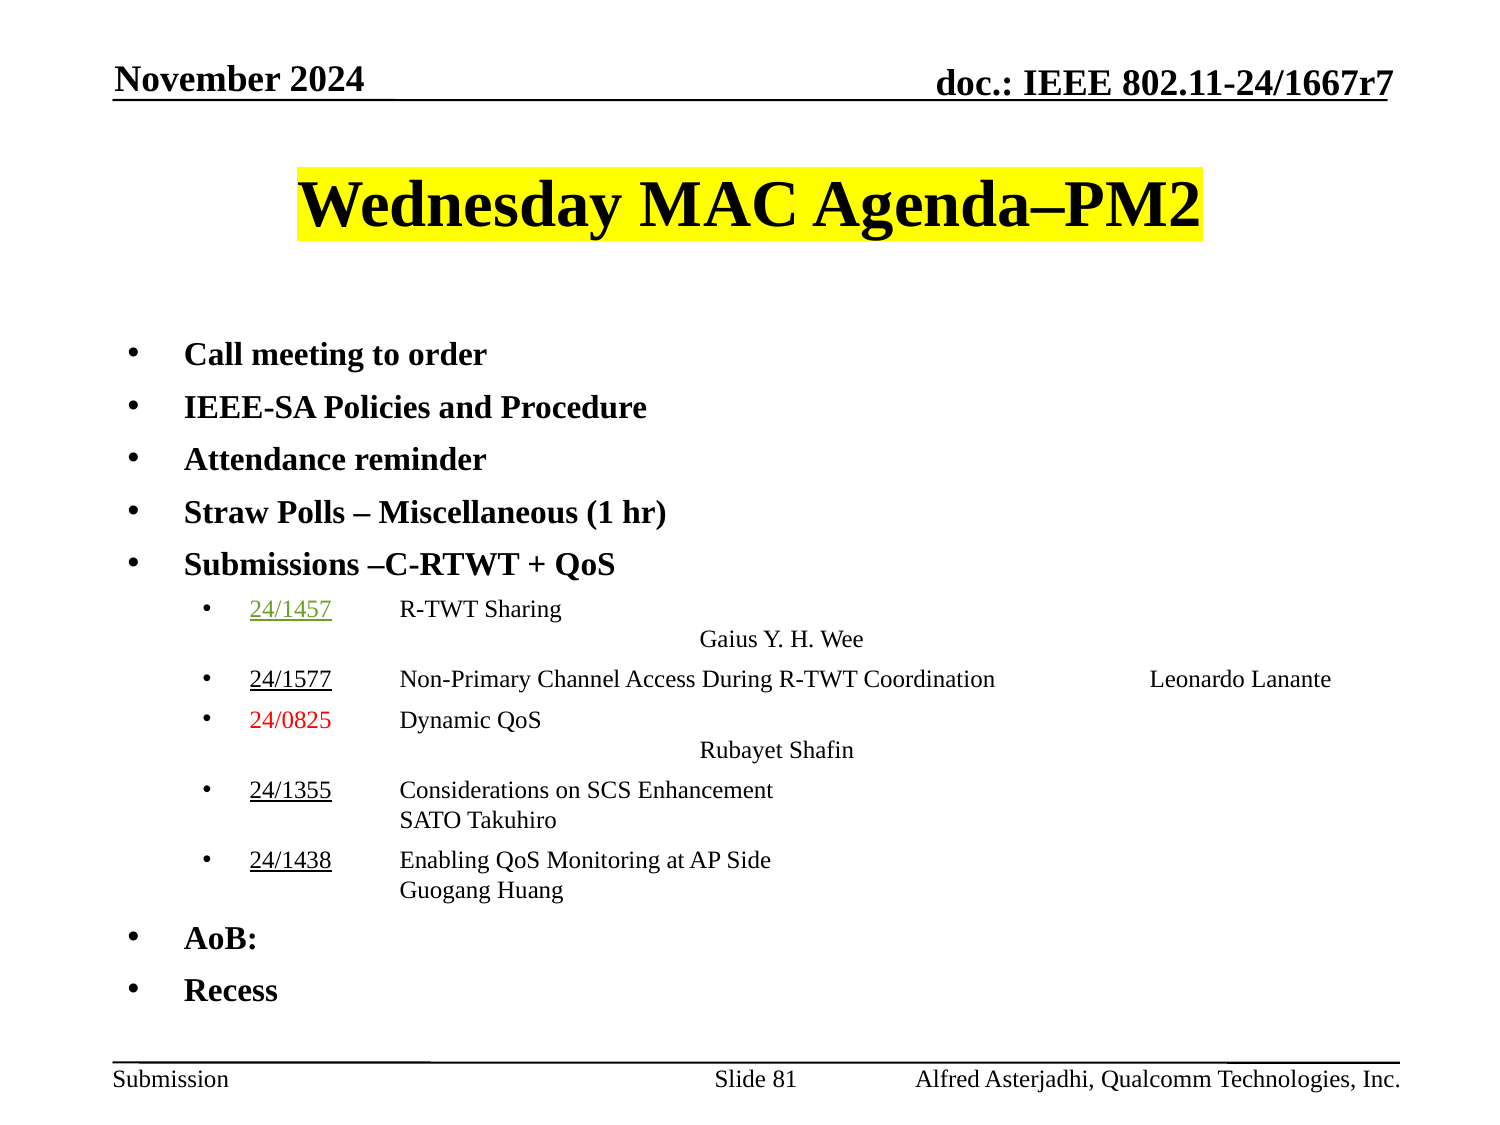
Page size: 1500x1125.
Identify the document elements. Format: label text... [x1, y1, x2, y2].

slide_number Slide 81 [712, 1061, 800, 1123]
list Call meeting to order IEEE-SA Policies and Procedure Attendance reminder Straw Polls – Miscellaneous (1 hr) Submissions –C-RTWT + QoS 24/1457 R-TWT Sharing Gaius Y. H. Wee 24/1577 Non-Primary Channel Access During R-TWT Coordination Leonardo Lanante 24/0825 Dynamic QoS Rubayet Shafin 24/1355 Considerations on SCS Enhancement SATO Takuhiro 24/1438 Enabling QoS Monitoring at AP Side Guogang Huang AoB: Recess [112, 324, 1388, 1063]
title Wednesday MAC Agenda–PM2 [112, 112, 1388, 288]
footer Alfred Asterjadhi, Qualcomm Technologies, Inc. [878, 1061, 1402, 1093]
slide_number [114, 54, 423, 100]
